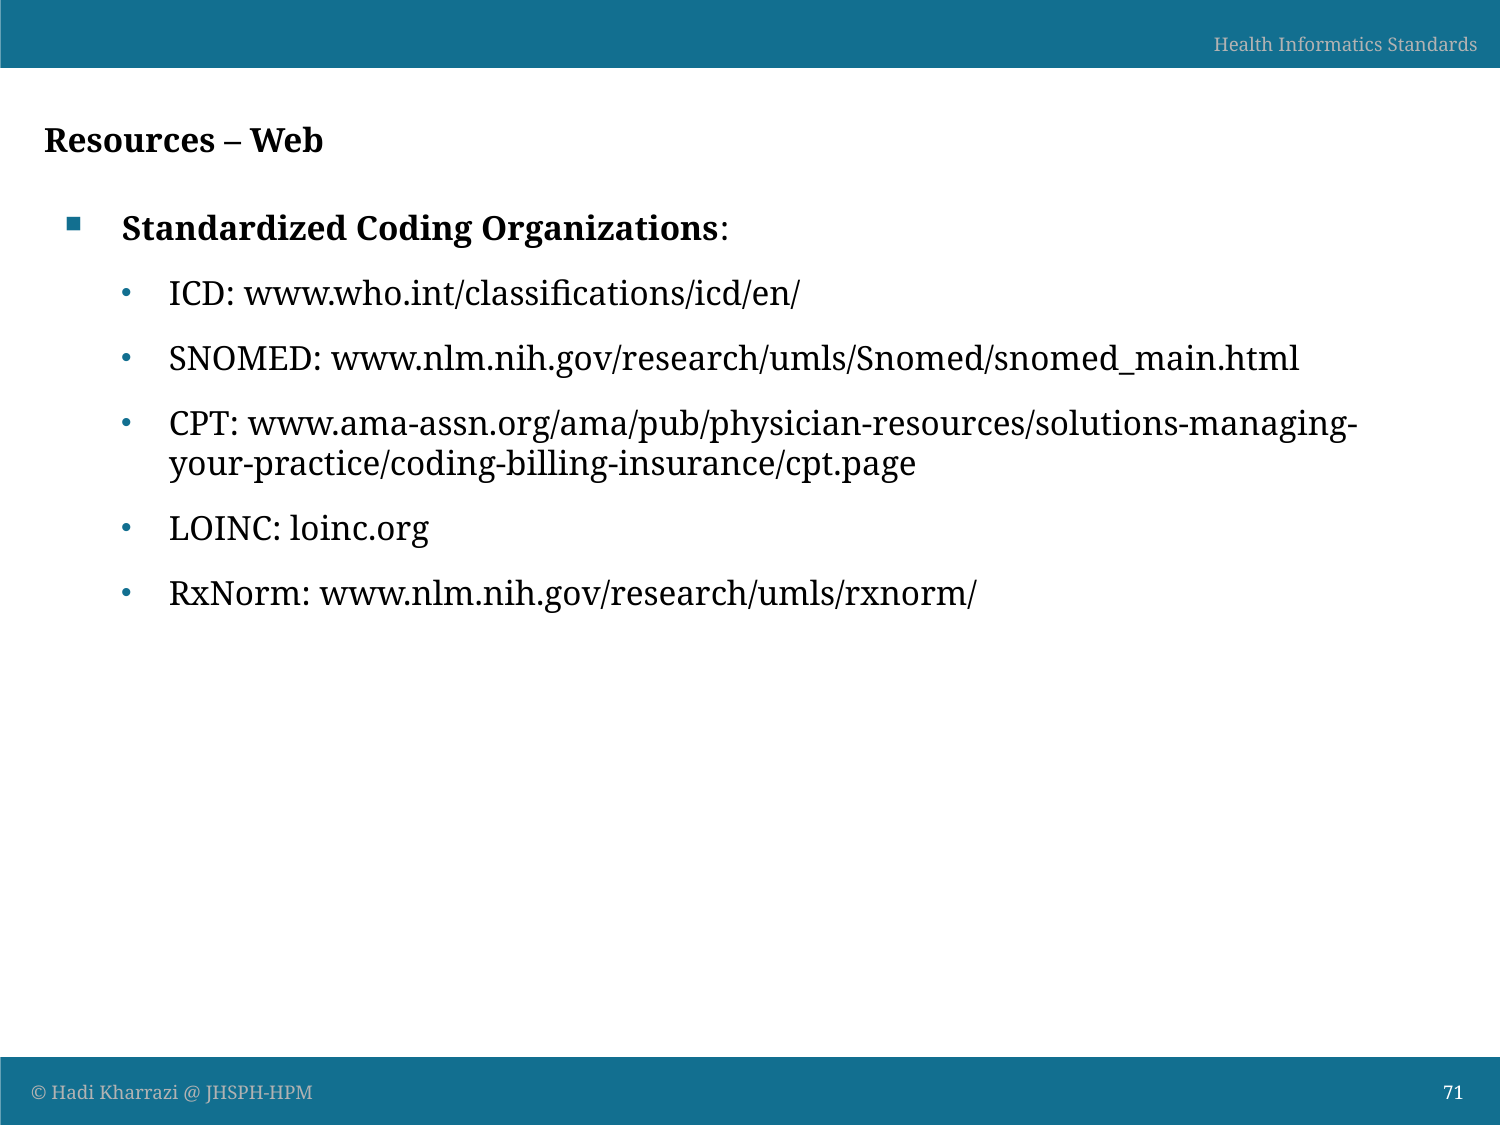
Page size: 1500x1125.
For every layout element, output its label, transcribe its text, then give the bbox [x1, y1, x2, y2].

slide_number 71 [1381, 1073, 1479, 1112]
text_box Resources – Web [29, 104, 1471, 174]
list Standardized Coding Organizations: ICD: www.who.int/classifications/icd/en/ SNOMED: www.nlm.nih.gov/research/umls/Snomed/snomed_main.html CPT: www.ama-assn.org/ama/pub/physician-resources/solutions-managing-your-practice/coding-billing-insurance/cpt.page LOINC: loinc.org RxNorm: www.nlm.nih.gov/research/umls/rxnorm/ [50, 200, 1450, 1005]
